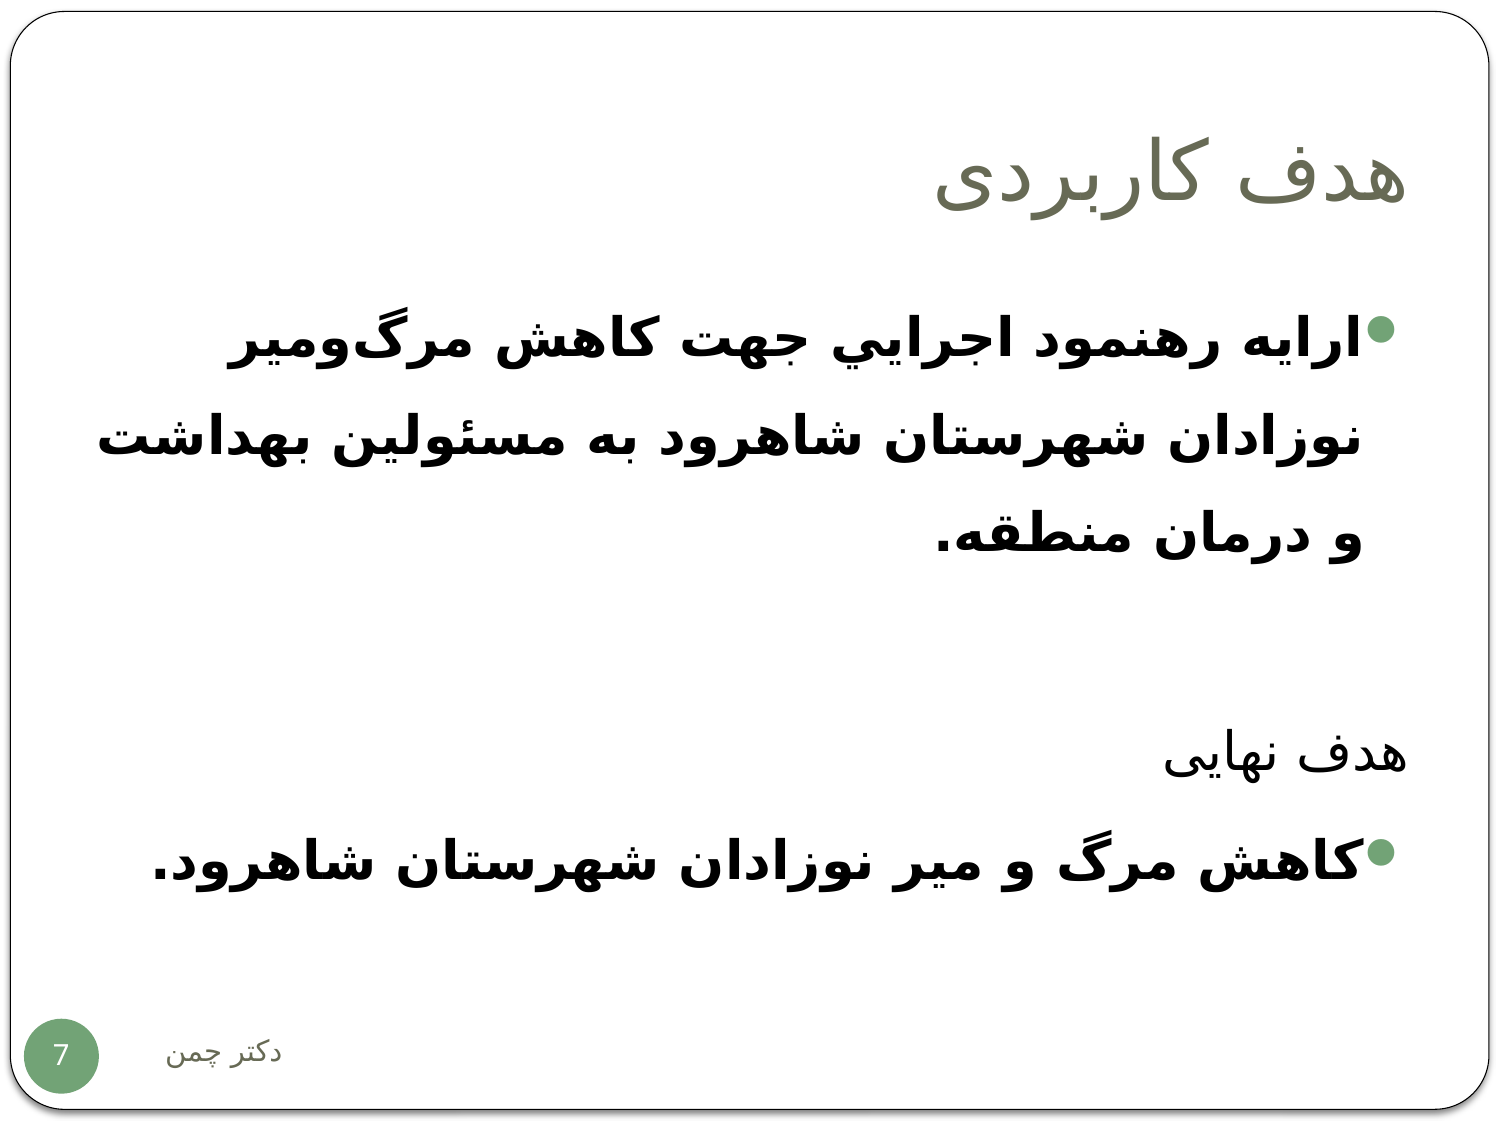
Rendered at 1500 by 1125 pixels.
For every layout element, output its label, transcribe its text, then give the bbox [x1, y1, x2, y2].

slide_number 7 [23, 1018, 99, 1094]
title هدف کاربردی [150, 45, 1425, 233]
list ارايه رهنمود اجرايي جهت كاهش مرگ‌ومير نوزادان شهرستان شاهرود به مسئولین بهداشت و درمان منطقه. هدف نهایی كاهش مرگ ‌و مير نوزادان شهرستان شاهرود. [37, 262, 1425, 1005]
footer دکتر چمن [150, 1012, 800, 1088]
